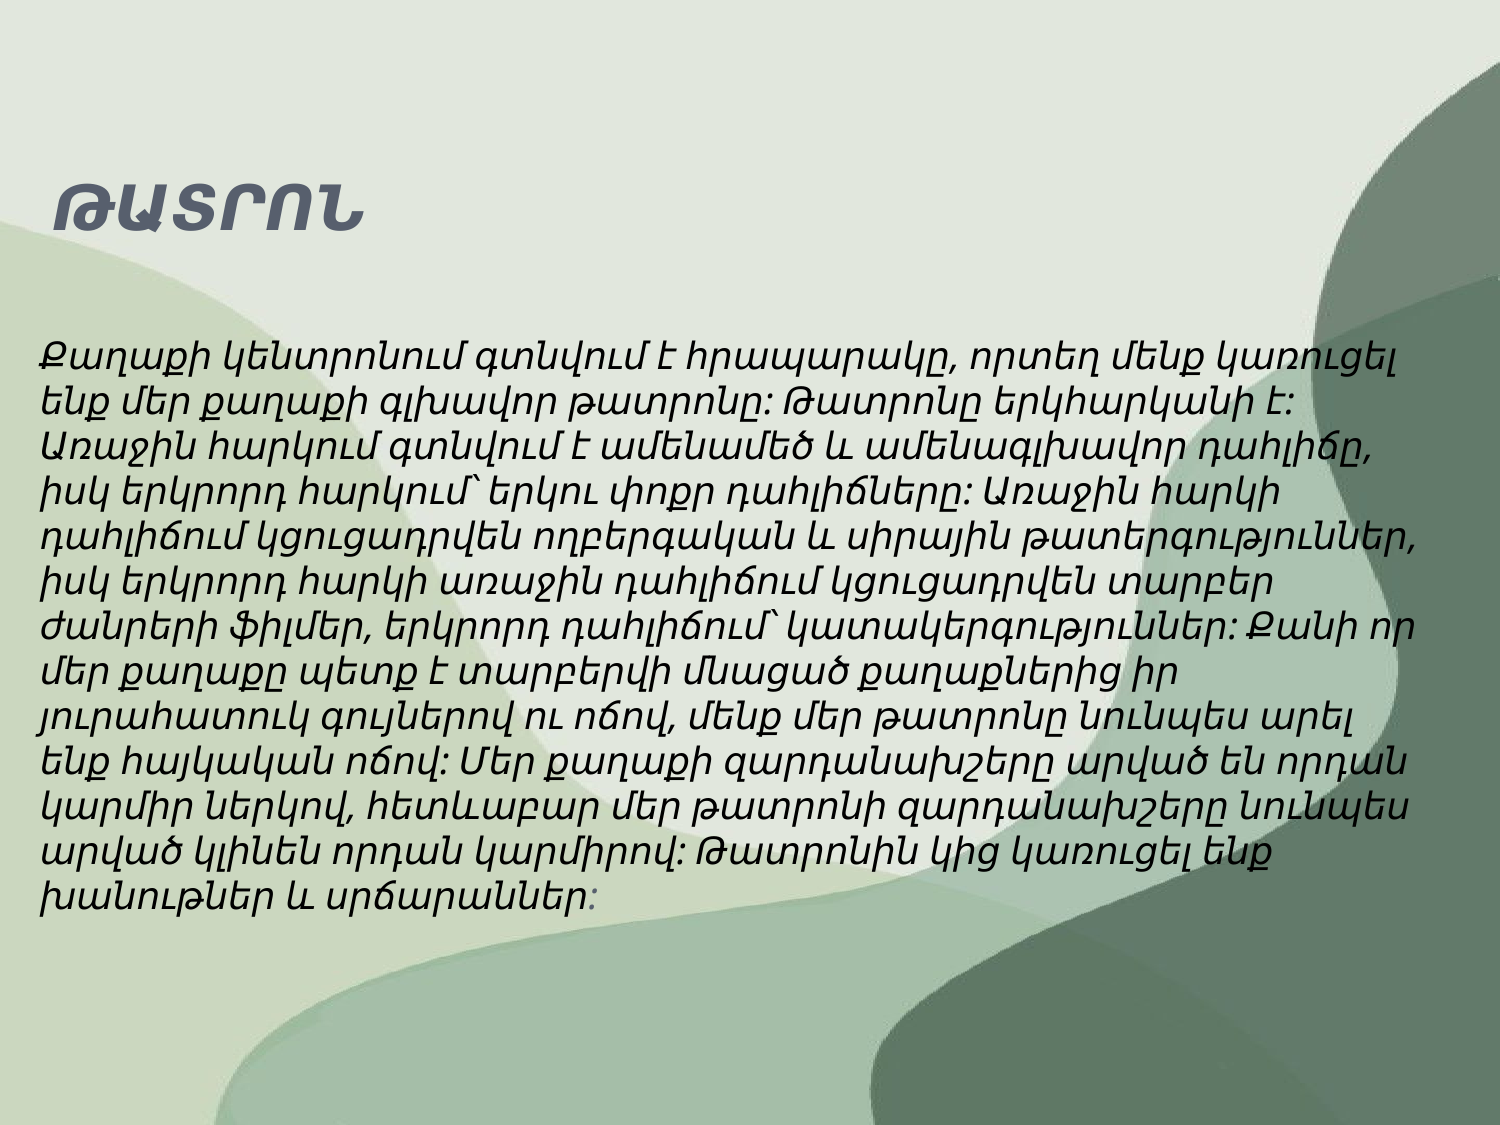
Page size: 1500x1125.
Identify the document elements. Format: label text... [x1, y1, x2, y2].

subtitle Քաղաքի կենտրոնում գտնվում է հրապարակը, որտեղ մենք կառուցել ենք մեր քաղաքի գլխավոր թատրոնը: Թատրոնը երկհարկանի է: Առաջին հարկում գտնվում է ամենամեծ և ամենագլխավոր դահլիճը, իսկ երկրորդ հարկում՝ երկու փոքր դահլիճները: Առաջին հարկի դահլիճում կցուցադրվեն ողբերգական և սիրային թատերգություններ, իսկ երկրորդ հարկի առաջին դահլիճում կցուցադրվեն տարբեր ժանրերի ֆիլմեր, երկրորդ դահլիճում՝ կատակերգություններ: Քանի որ մեր քաղաքը պետք է տարբերվի մնացած քաղաքներից իր յուրահատուկ գույներով ու ոճով, մենք մեր թատրոնը նունպես արել ենք հայկական ոճով: Մեր քաղաքի զարդանախշերը արված են որդան կարմիր ներկով, հետևաբար մեր թատրոնի զարդանախշերը նունպես արված կլինեն որդան կարմիրով: Թատրոնին կից կառուցել ենք խանութներ և սրճարաններ: [24, 324, 1450, 875]
picture [0, 0, 1500, 1125]
title ԹԱՏՐՈՆ [37, 75, 663, 250]
